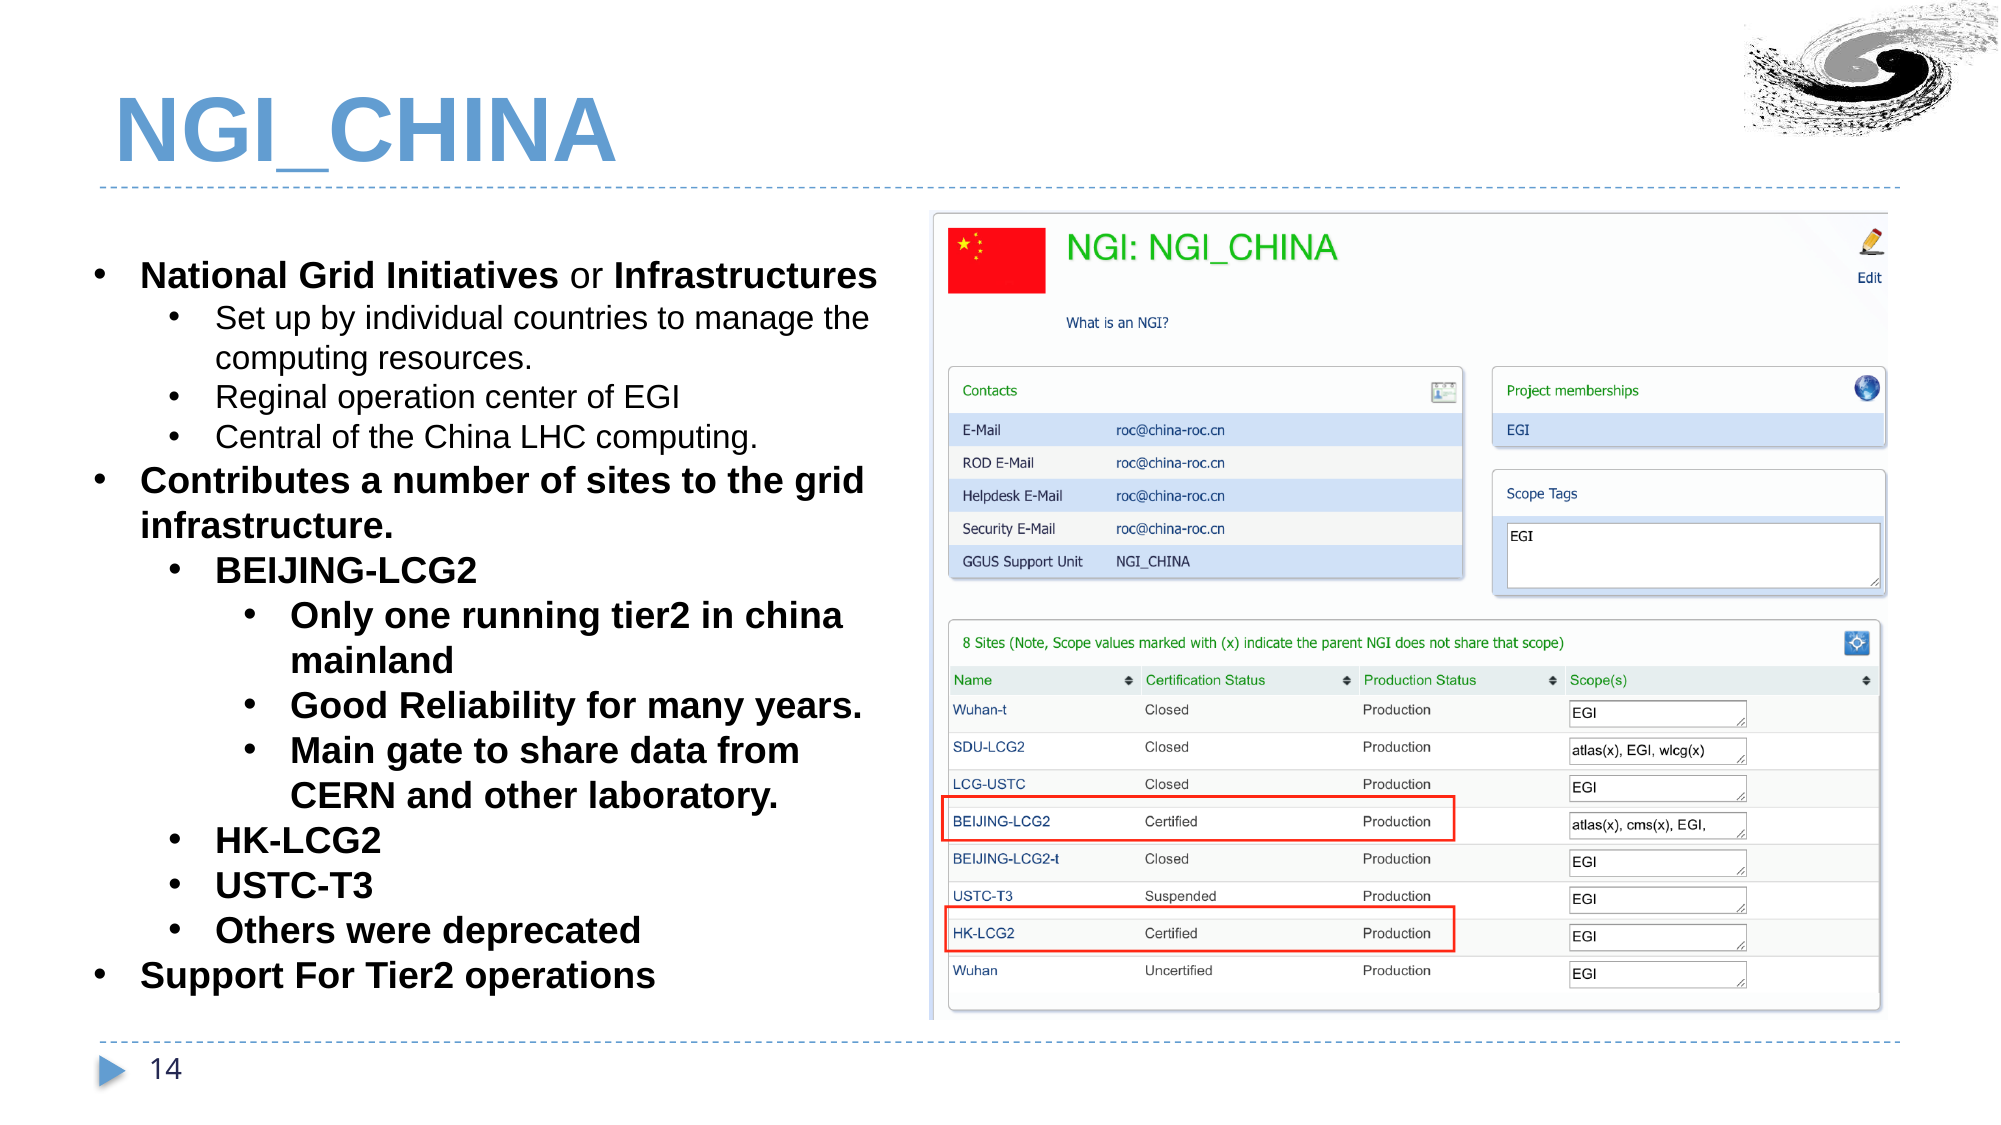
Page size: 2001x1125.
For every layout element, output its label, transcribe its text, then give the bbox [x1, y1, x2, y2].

text_box National Grid Initiatives or Infrastructures Set up by individual countries to manage the computing resources. Reginal operation center of EGI Central of the China LHC computing. Contributes a number of sites to the grid infrastructure. BEIJING-LCG2 Only one running tier2 in china mainland Good Reliability for many years. Main gate to share data from CERN and other laboratory. HK-LCG2 USTC-T3 Others were deprecated Support For Tier2 operations [78, 243, 922, 1003]
slide_number 14 [134, 1042, 568, 1103]
title NGI_CHINA [99, 24, 1900, 188]
picture [1744, 0, 1999, 137]
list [928, 209, 1889, 1021]
